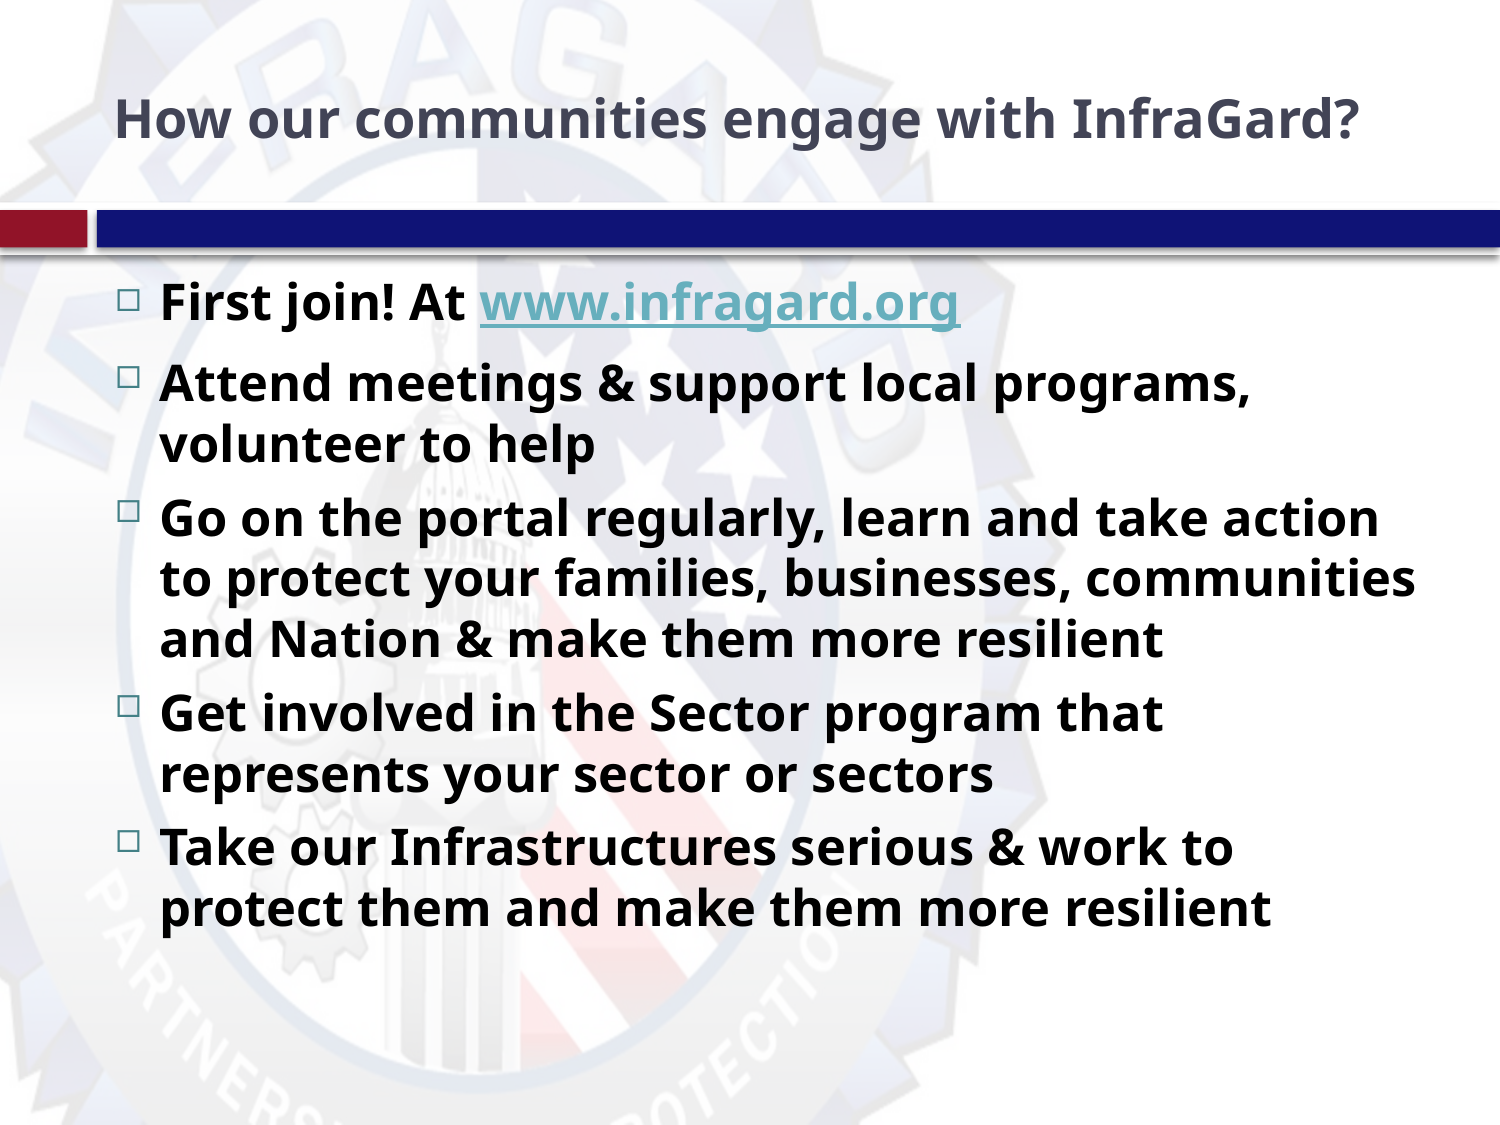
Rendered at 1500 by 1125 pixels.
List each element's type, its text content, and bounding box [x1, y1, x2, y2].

title How our communities engage with InfraGard? [98, 75, 1437, 238]
list First join! At www.infragard.org Attend meetings & support local programs, volunteer to help Go on the portal regularly, learn and take action to protect your families, businesses, communities and Nation & make them more resilient Get involved in the Sector program that represents your sector or sectors Take our Infrastructures serious & work to protect them and make them more resilient [100, 262, 1438, 1000]
